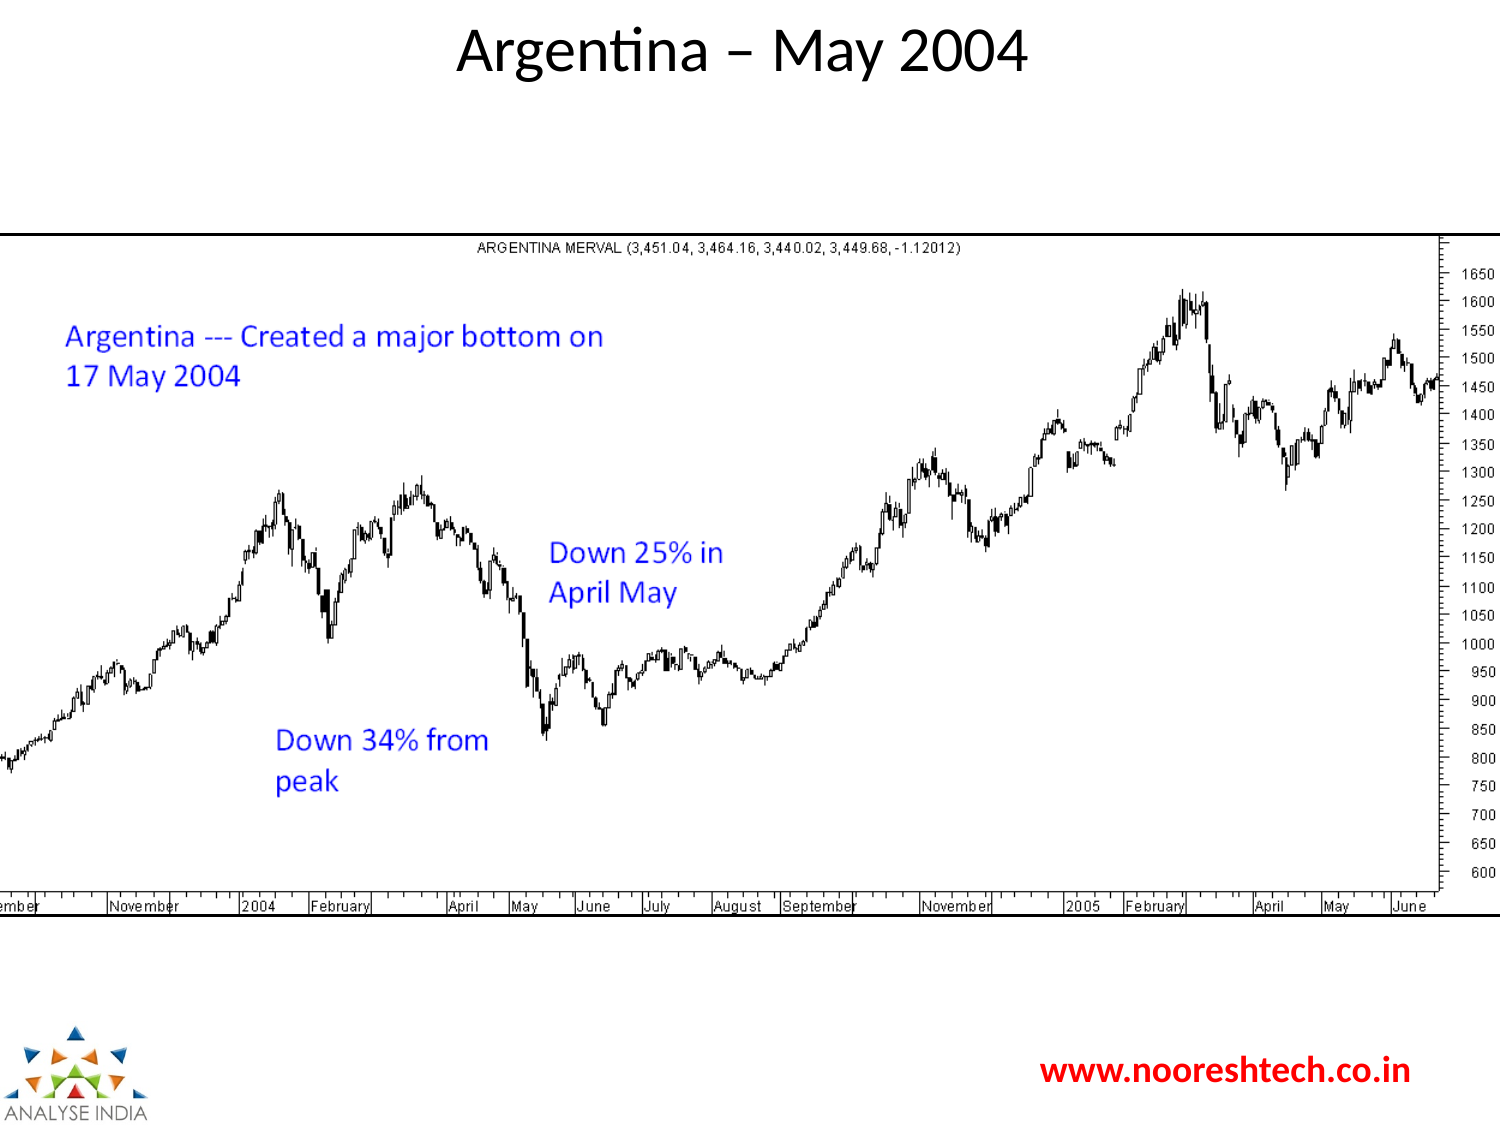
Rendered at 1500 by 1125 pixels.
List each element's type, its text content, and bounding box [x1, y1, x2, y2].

picture [0, 1021, 151, 1125]
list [0, 235, 1500, 915]
title Argentina – May 2004 [75, 0, 1425, 93]
